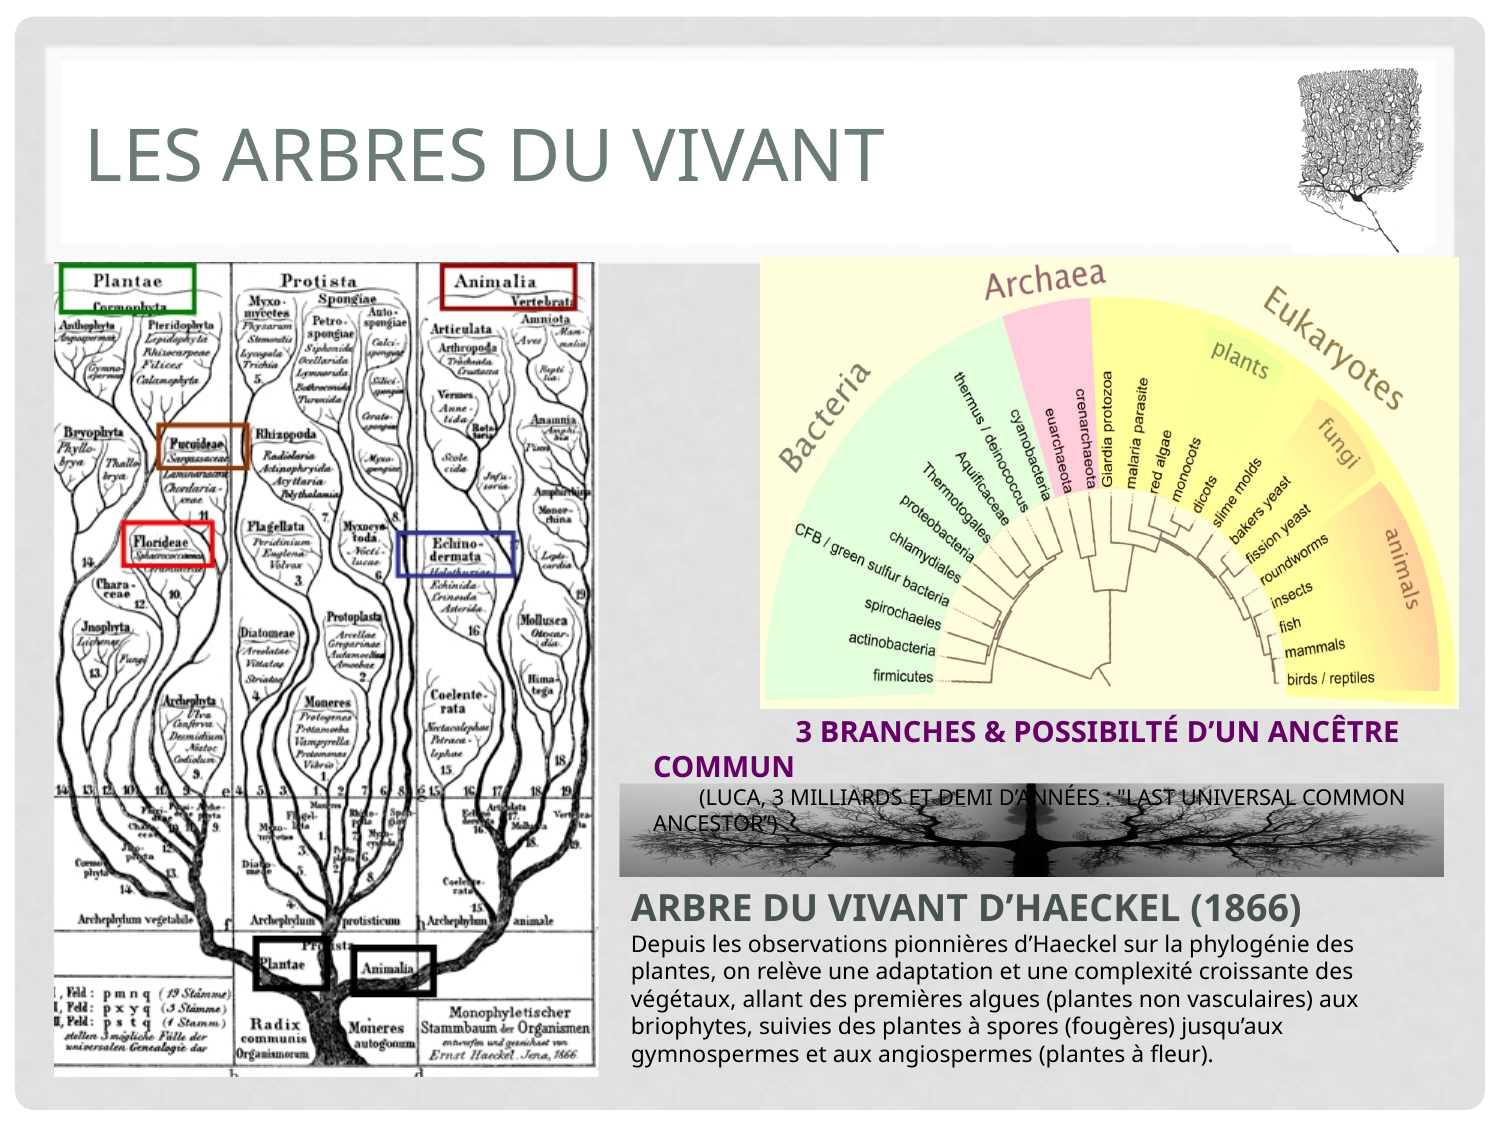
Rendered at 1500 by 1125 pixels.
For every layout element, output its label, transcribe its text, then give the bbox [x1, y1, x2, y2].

text_box Arbre du vivant d’Haeckel (1866) Depuis les observations pionnières d’Haeckel sur la phylogénie des plantes, on relève une adaptation et une complexité croissante des végétaux, allant des premières algues (plantes non vasculaires) aux briophytes, suivies des plantes à spores (fougères) jusqu’aux gymnospermes et aux angiospermes (plantes à fleur). [1079, 877, 1425, 1074]
picture [1291, 66, 1426, 253]
picture [53, 262, 599, 1077]
picture [620, 257, 1459, 1125]
text_box Arbre du vivant d’Haeckel (1866) Depuis les observations pionnières d’Haeckel sur la phylogénie des plantes, on relève une adaptation et une complexité croissante des végétaux, allant des premières algues (plantes non vasculaires) aux briophytes, suivies des plantes à spores (fougères) jusqu’aux gymnospermes et aux angiospermes (plantes à fleur). [616, 876, 984, 1074]
text_box 3 branches & possibilté d’un ancêtre commun (LUCA, 3 milliards et demi d’années : "last universal common ancestor”) [1079, 709, 1444, 844]
title Les Arbres du Vivant [69, 66, 1291, 238]
text_box 3 branches & possibilté d’un ancêtre commun (LUCA, 3 milliards et demi d’années : "last universal common ancestor”) [619, 706, 984, 844]
